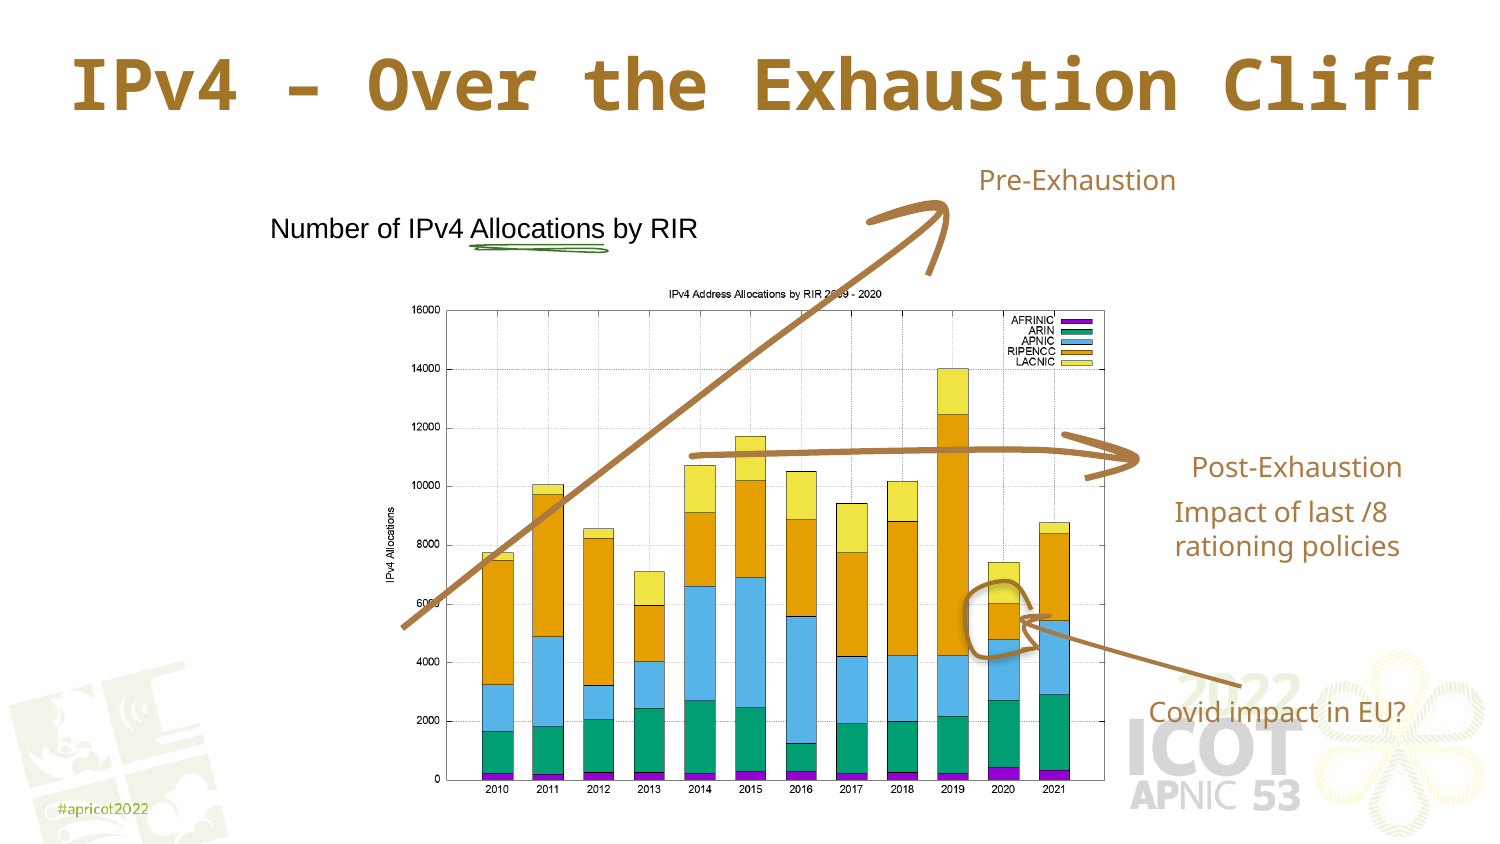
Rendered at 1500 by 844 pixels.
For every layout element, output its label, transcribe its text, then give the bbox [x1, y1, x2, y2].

text_box [927, 637, 1500, 844]
text_box [1129, 450, 1139, 469]
text_box [1129, 653, 1242, 686]
title IPv4 – Over the Exhaustion Cliff [47, 0, 1458, 164]
text_box Pre-Exhaustion [963, 155, 1192, 204]
text_box Post-Exhaustion [1176, 441, 1419, 486]
text_box Covid impact in EU? [1133, 686, 1482, 736]
text_box Number of IPv4 Allocations by RIR [255, 203, 714, 252]
text_box Impact of last /8 rationing policies [1159, 486, 1463, 570]
picture [0, 0, 1500, 844]
text_box [467, 242, 611, 255]
text_box [857, 201, 949, 276]
